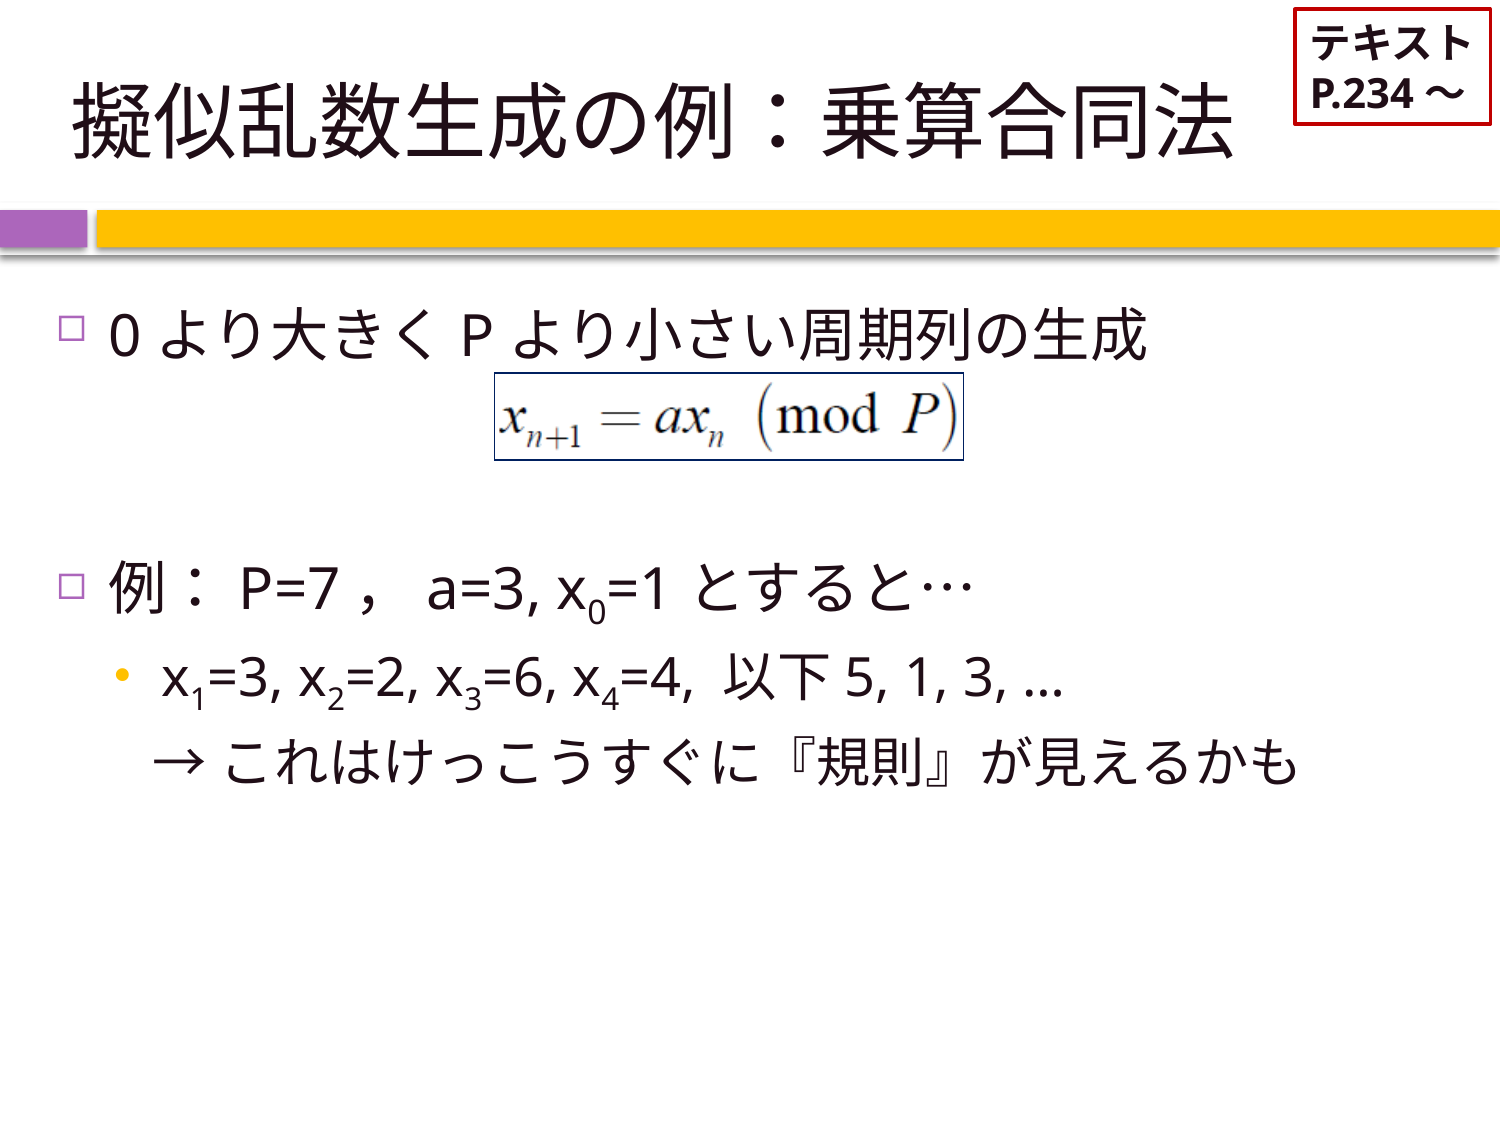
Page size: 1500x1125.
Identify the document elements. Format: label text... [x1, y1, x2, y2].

title 擬似乱数生成の例：乗算合同法 [55, 37, 1447, 200]
text_box テキスト P.234～ [1294, 9, 1491, 125]
list 0より大きくPより小さい周期列の生成 例：P=7，a=3, x0=1とすると… x1=3, x2=2, x3=6, x4=4, 以下5, 1, 3, … →これはけっこうすぐに『規則』が見えるかも [41, 290, 1459, 1094]
picture [495, 373, 963, 460]
